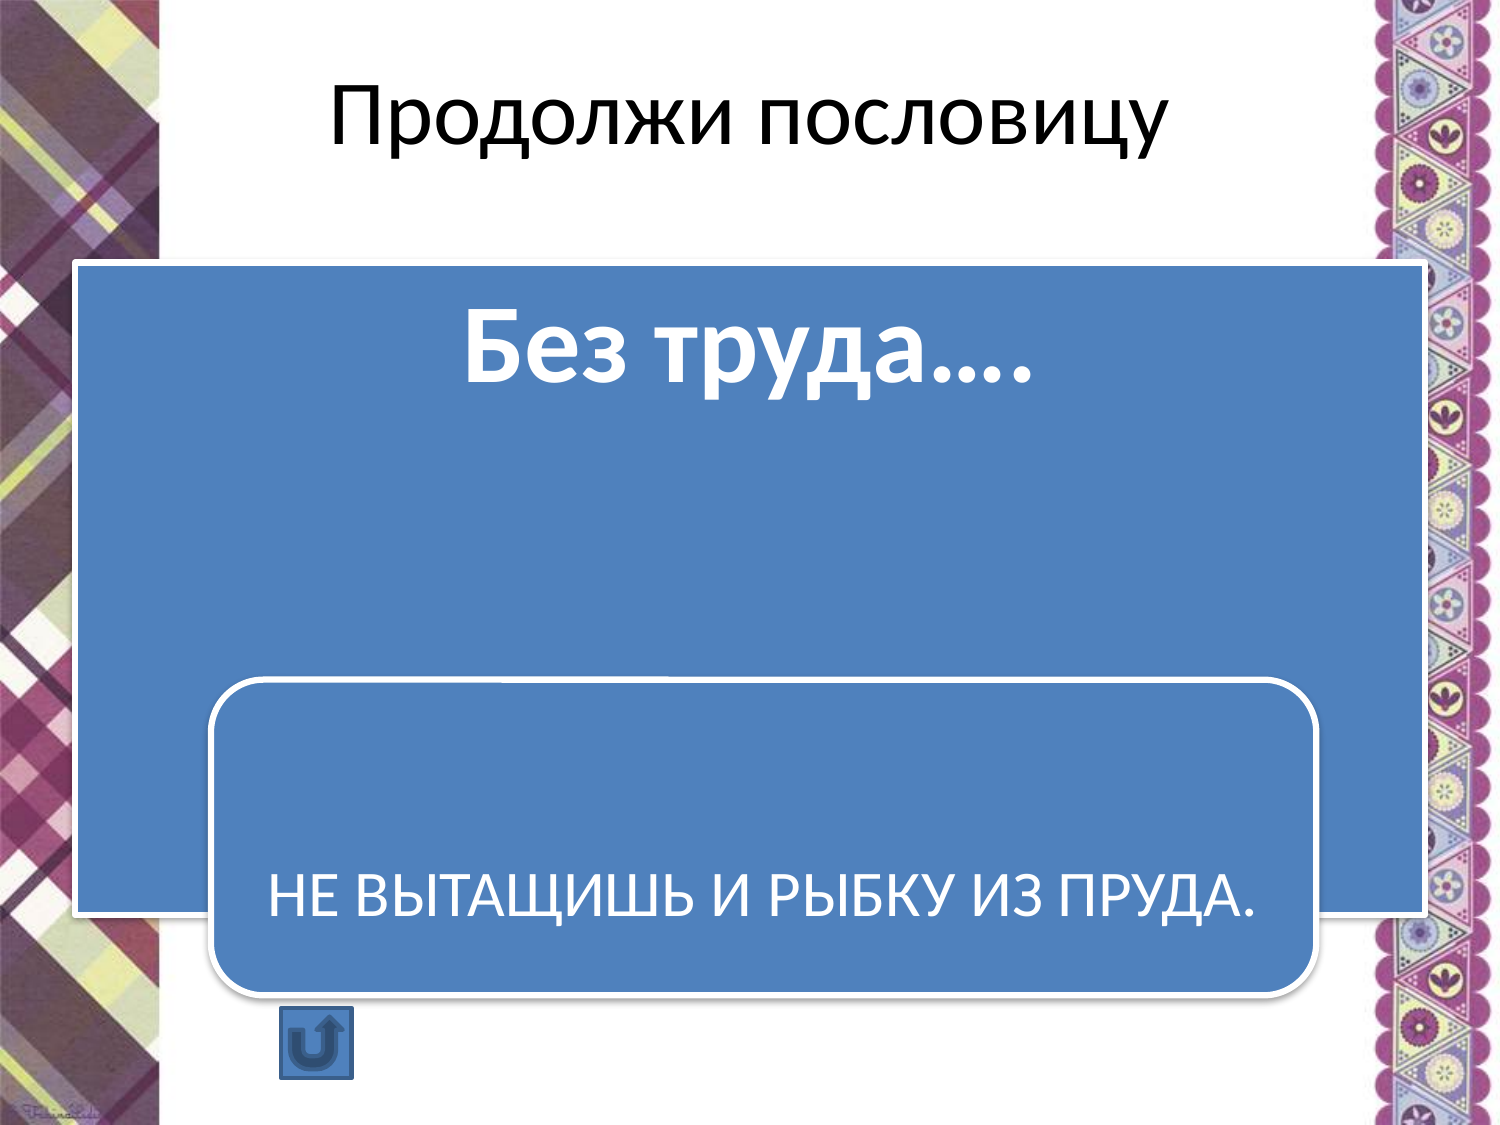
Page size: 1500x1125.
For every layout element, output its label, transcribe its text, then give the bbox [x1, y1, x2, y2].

text_box НЕ ВЫТАЩИШЬ И РЫБКУ ИЗ ПРУДА. [207, 676, 1320, 999]
picture [0, 0, 1500, 1125]
list Без труда…. [72, 259, 1428, 918]
text_box [279, 1006, 354, 1080]
title Продолжи пословицу [75, 45, 1425, 233]
